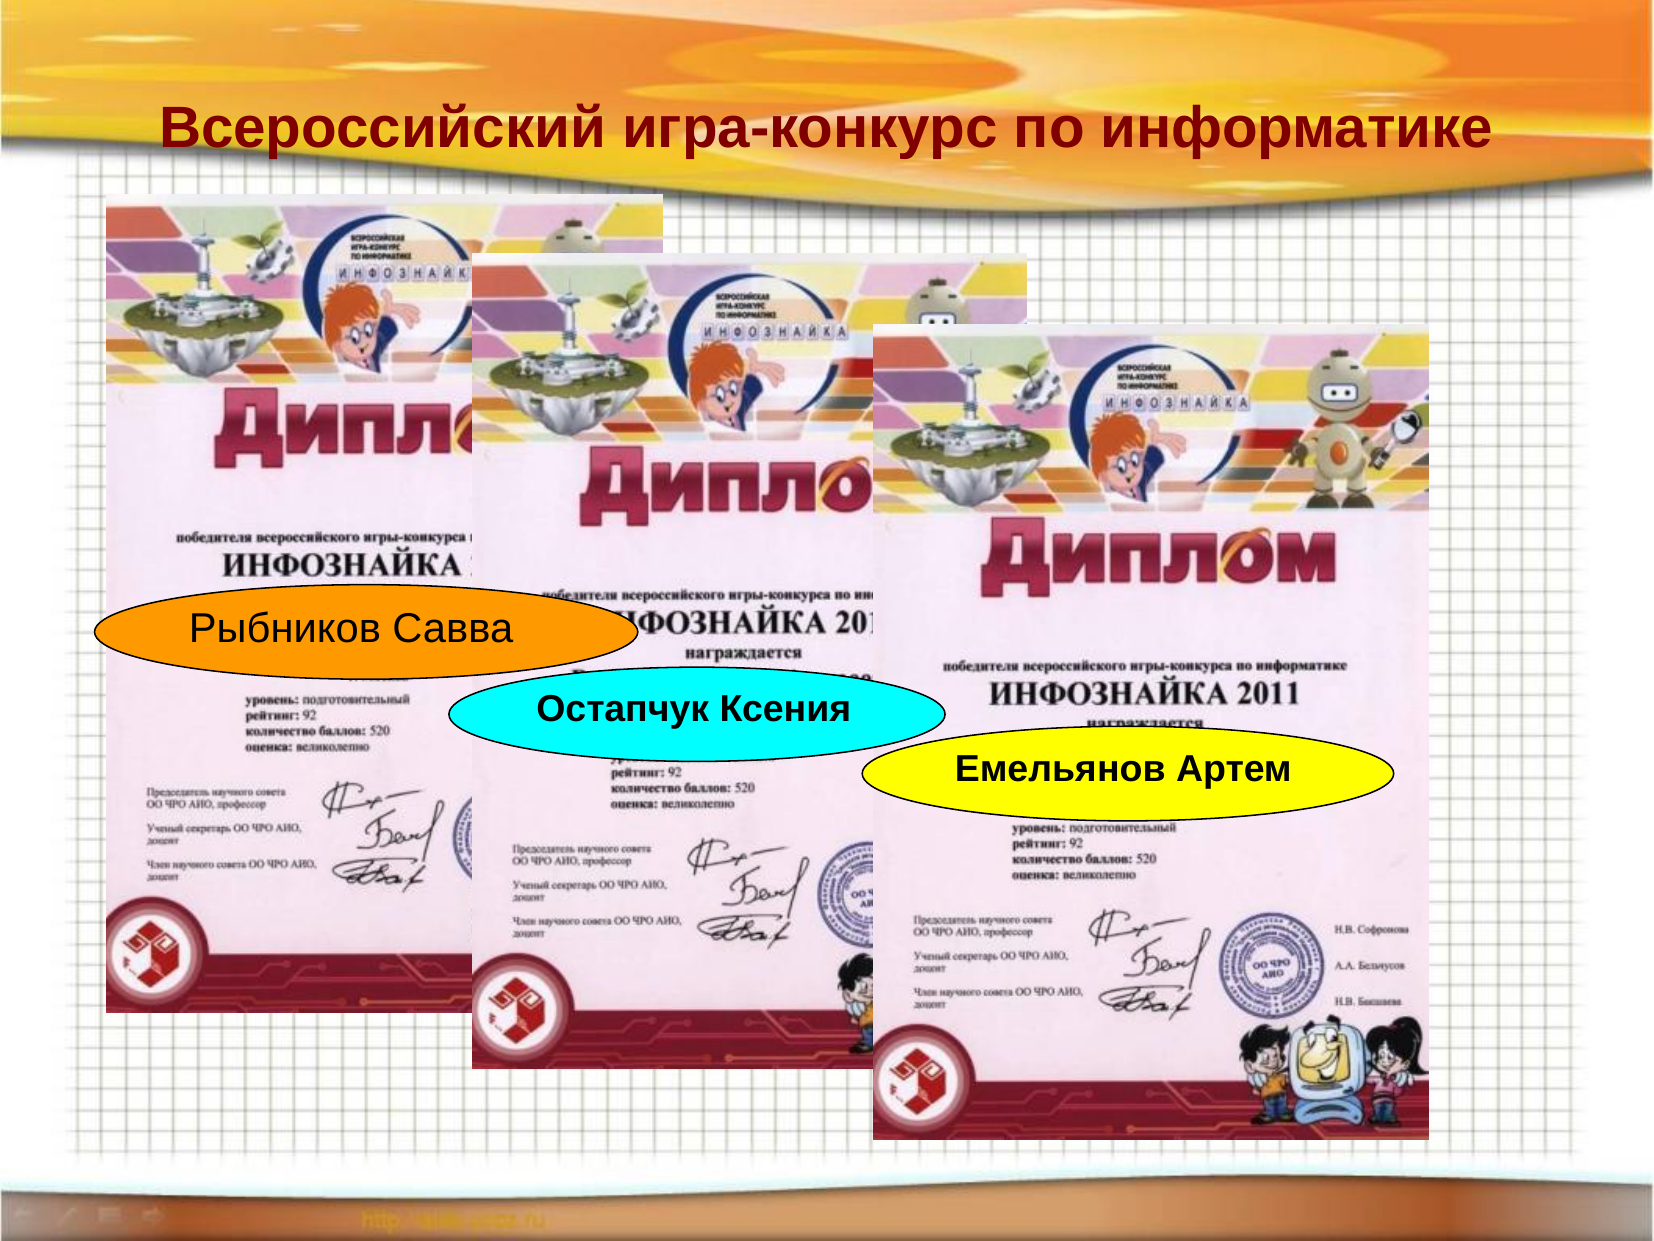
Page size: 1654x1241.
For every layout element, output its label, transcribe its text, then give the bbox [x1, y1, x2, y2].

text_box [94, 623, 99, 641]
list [105, 194, 664, 1014]
title Всероссийский игра-конкурс по информатике [82, 0, 1571, 257]
picture [0, 0, 1654, 1241]
